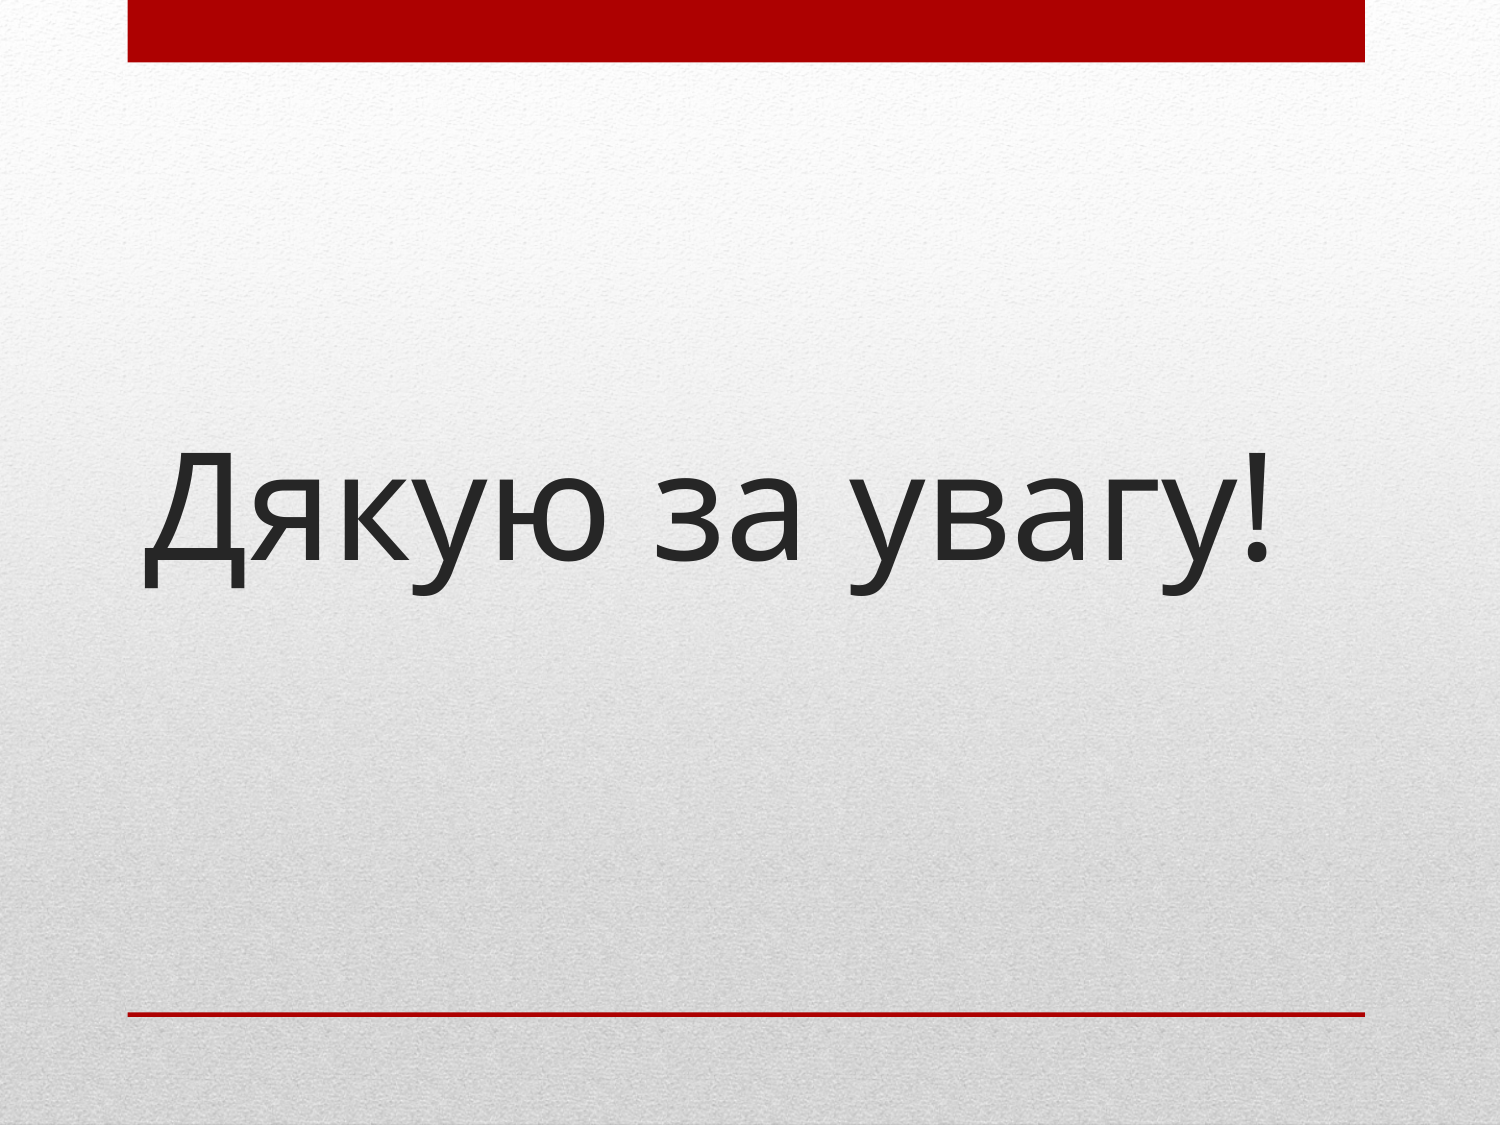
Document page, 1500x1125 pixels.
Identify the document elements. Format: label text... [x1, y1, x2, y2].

title Дякую за увагу! [0, 0, 1453, 598]
